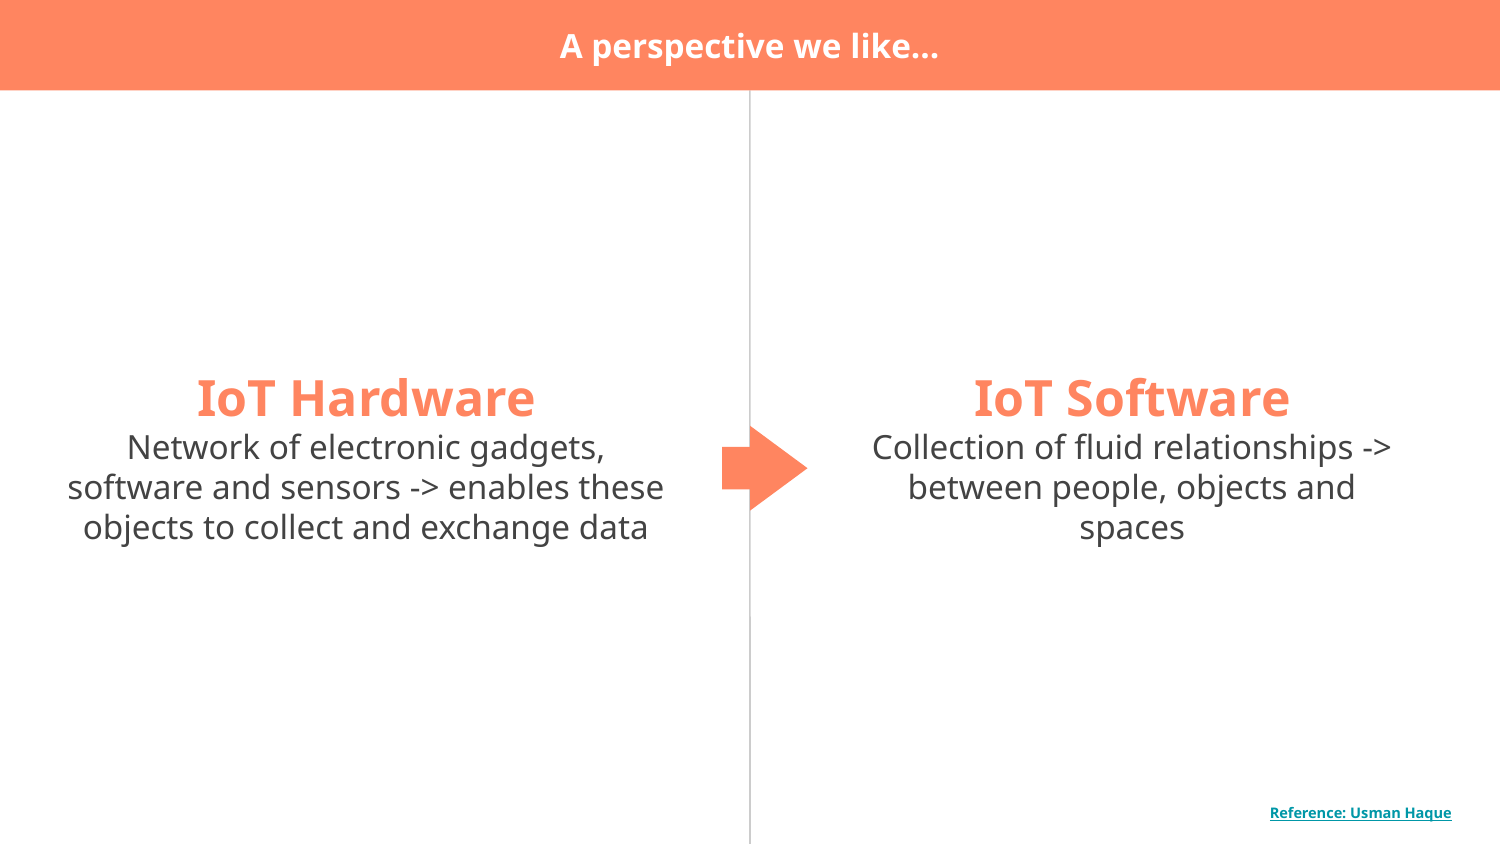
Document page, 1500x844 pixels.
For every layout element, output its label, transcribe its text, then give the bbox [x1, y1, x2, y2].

title IoT Software Collection of fluid relationships -> between people, objects and spaces [841, 351, 1424, 586]
title Reference: Usman Haque [1221, 789, 1500, 844]
text_box [754, 428, 808, 508]
title IoT Hardware Network of electronic gadgets, software and sensors -> enables these objects to collect and exchange data [44, 351, 688, 586]
text_box A perspective we like... [0, 0, 1500, 91]
text_box [722, 446, 745, 490]
